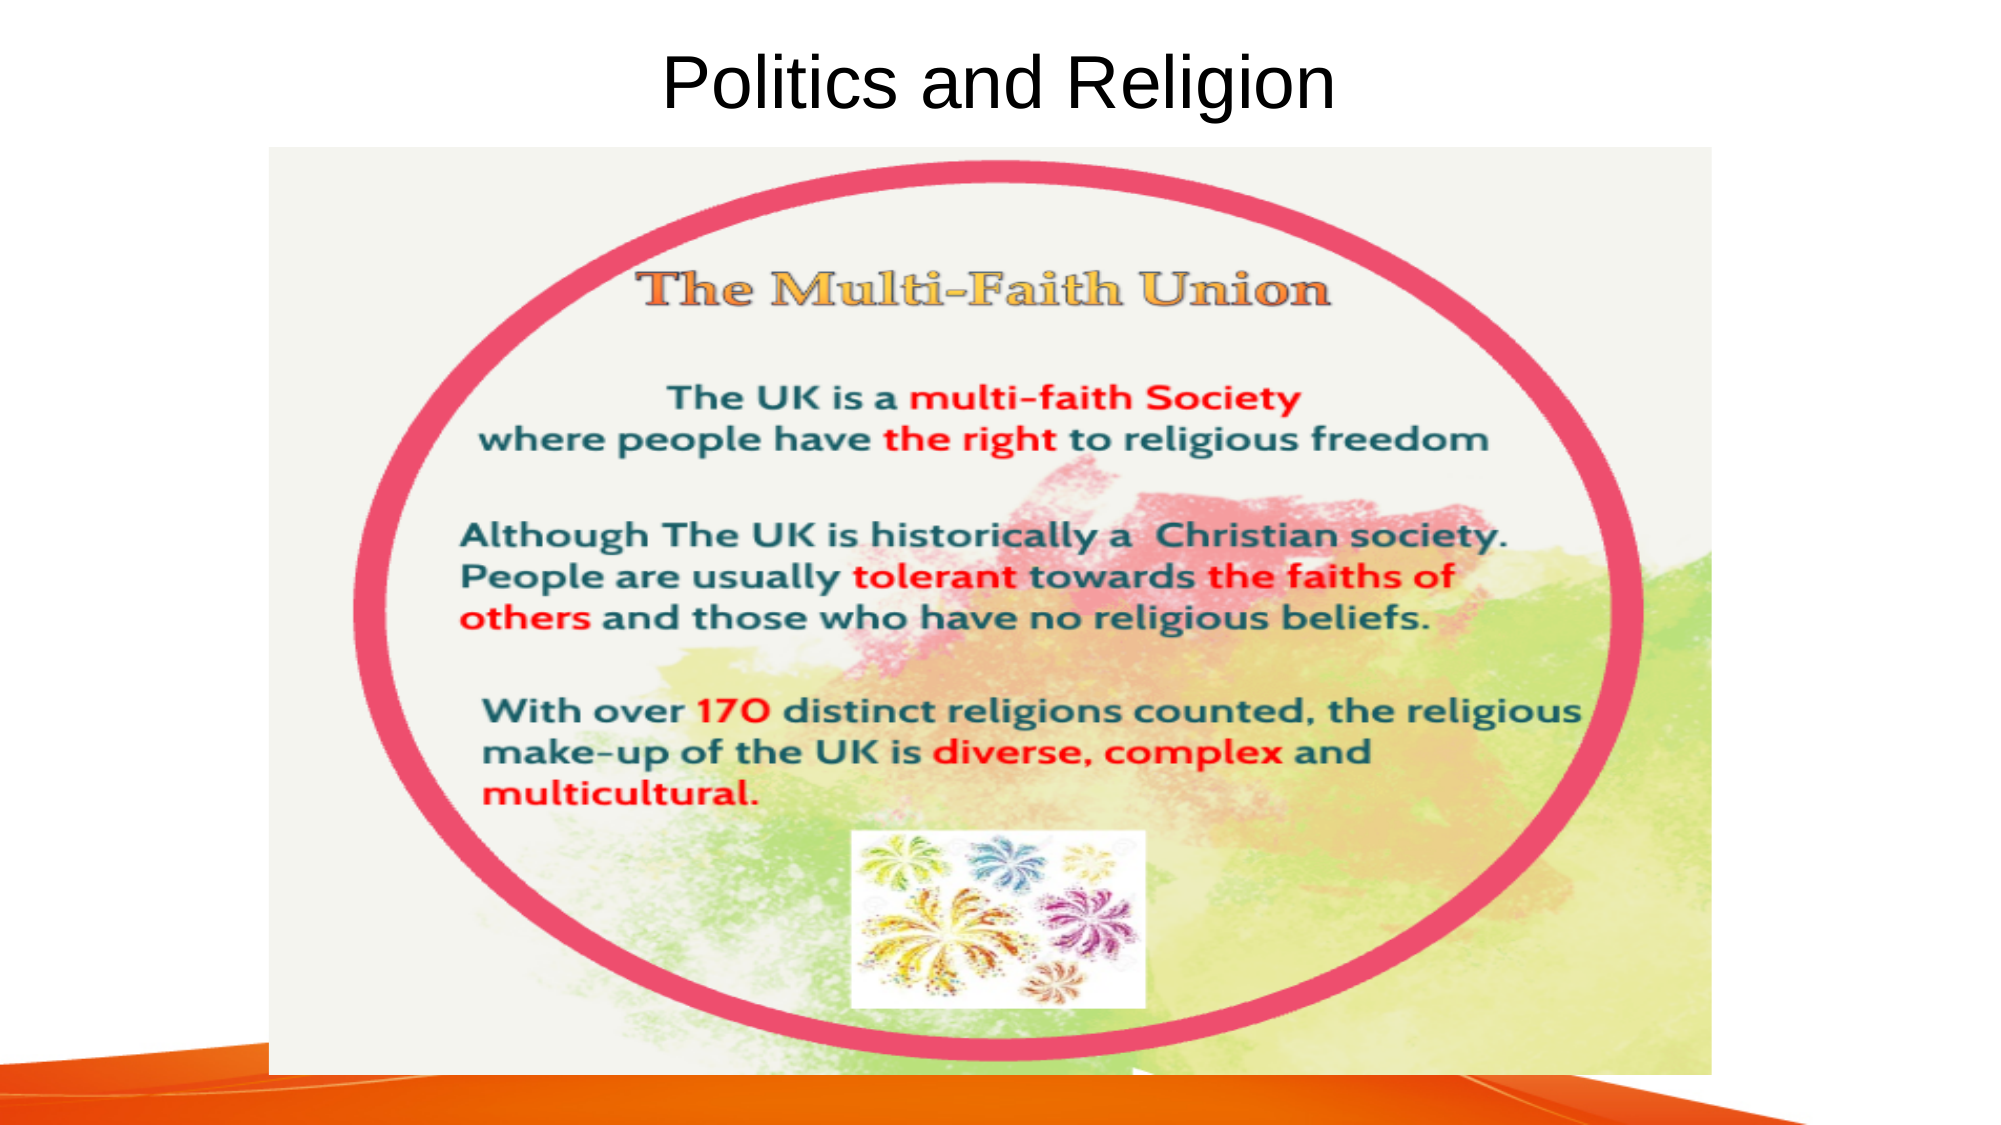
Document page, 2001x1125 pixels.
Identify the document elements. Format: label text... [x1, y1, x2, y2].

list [268, 147, 1712, 1075]
picture [0, 0, 2000, 1125]
title Politics and Religion [99, 30, 1901, 127]
